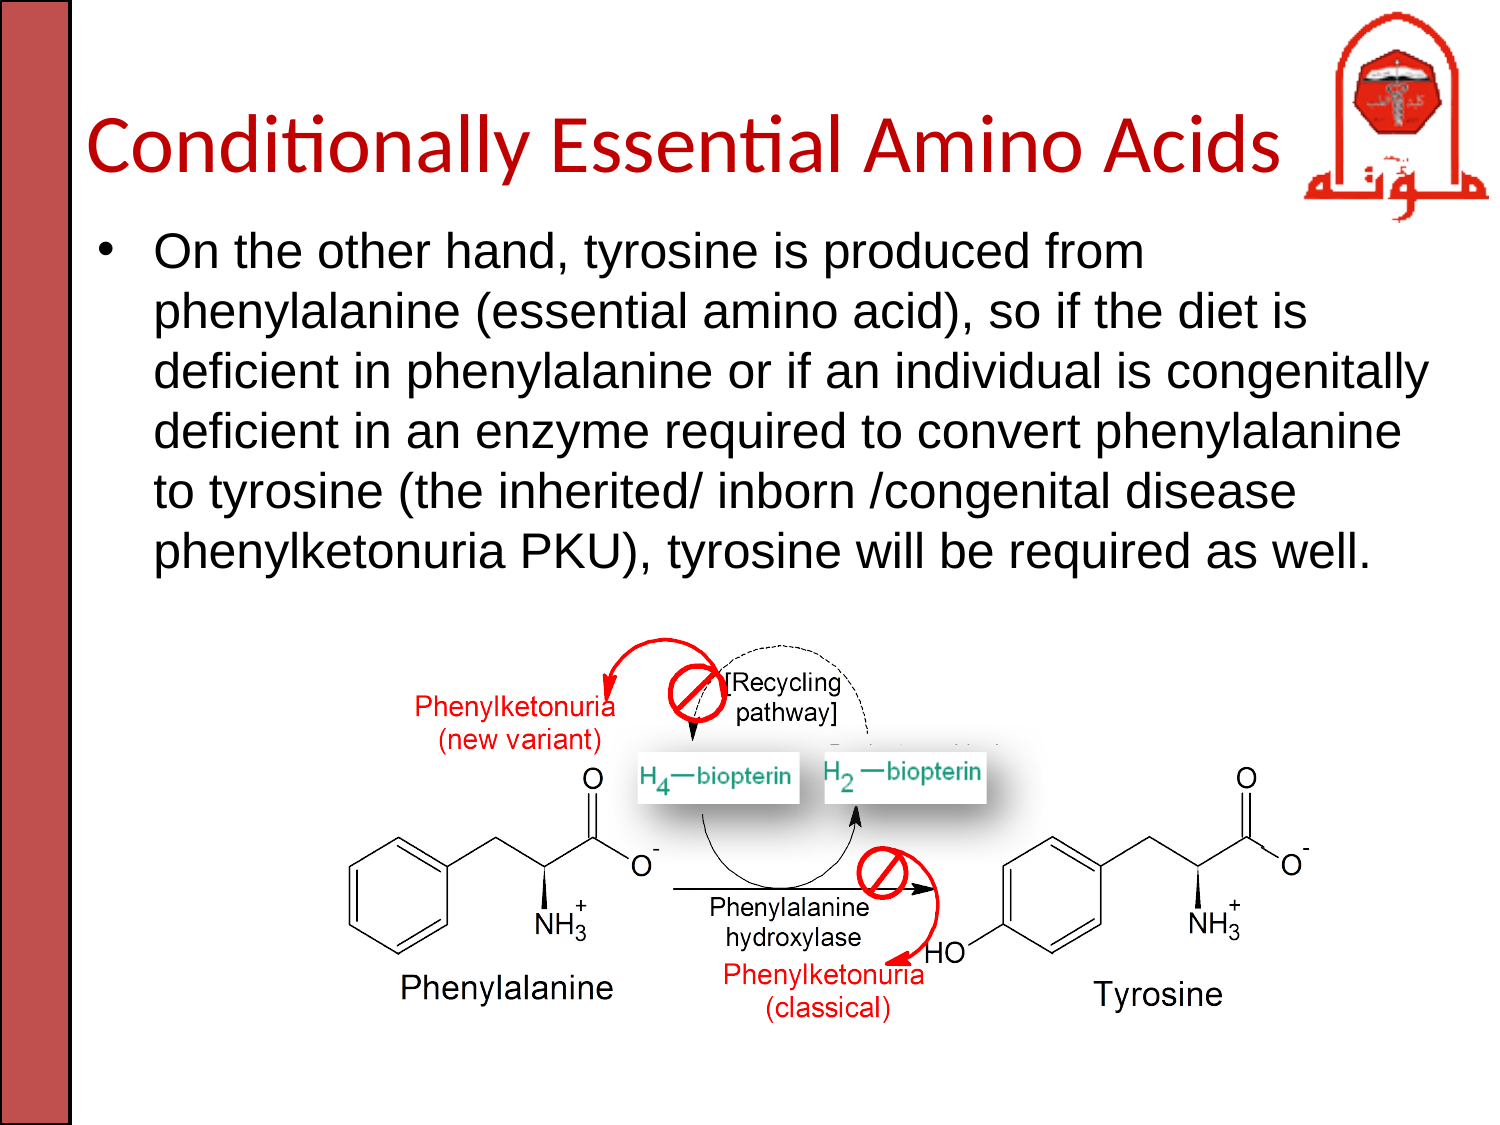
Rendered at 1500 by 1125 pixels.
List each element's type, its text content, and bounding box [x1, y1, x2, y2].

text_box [326, 624, 1311, 1058]
title Conditionally Essential Amino Acids [72, 45, 1295, 233]
text_box [0, 0, 72, 1125]
list On the other hand, tyrosine is produced from phenylalanine (essential amino acid), so if the diet is deficient in phenylalanine or if an individual is congenitally deficient in an enzyme required to convert phenylalanine to tyrosine (the inherited/ inborn /congenital disease phenylketonuria PKU), tyrosine will be required as well. [82, 210, 1454, 1125]
picture [1300, 9, 1489, 223]
